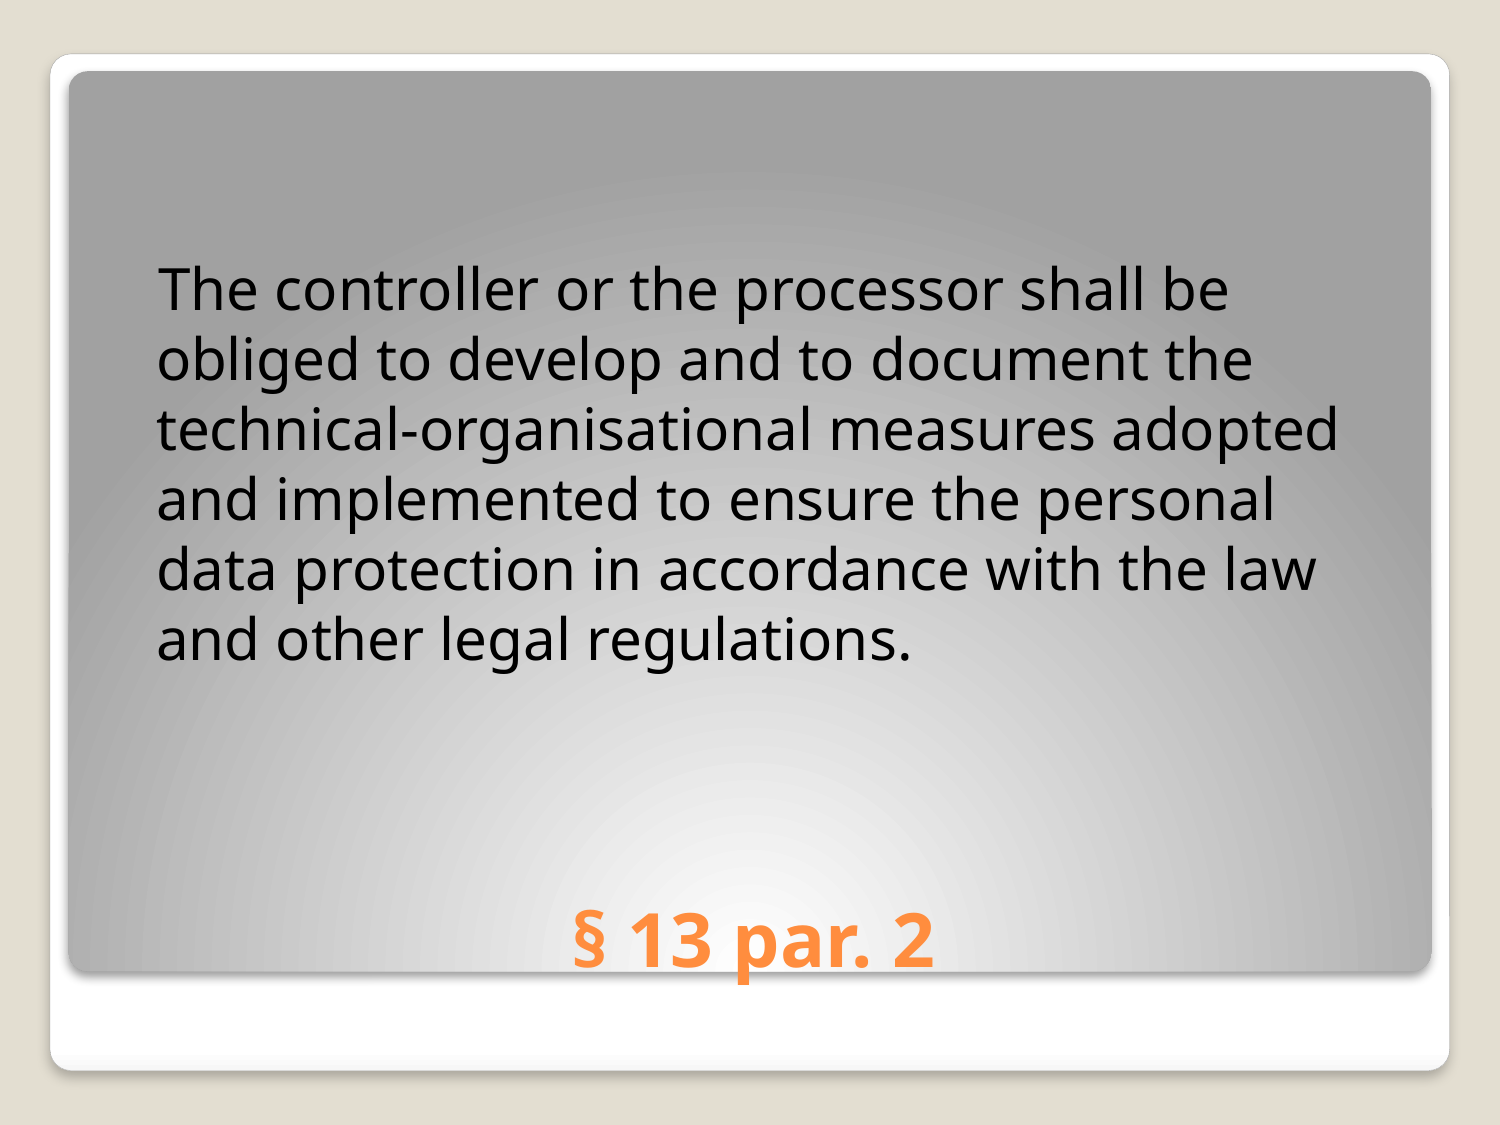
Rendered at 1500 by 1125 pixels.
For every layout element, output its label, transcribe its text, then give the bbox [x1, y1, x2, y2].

title § 13 par. 2 [82, 817, 1425, 991]
list The controller or the processor shall be obliged to develop and to document the technical-organisational measures adopted and implemented to ensure the personal data protection in accordance with the law and other legal regulations. [82, 86, 1426, 775]
